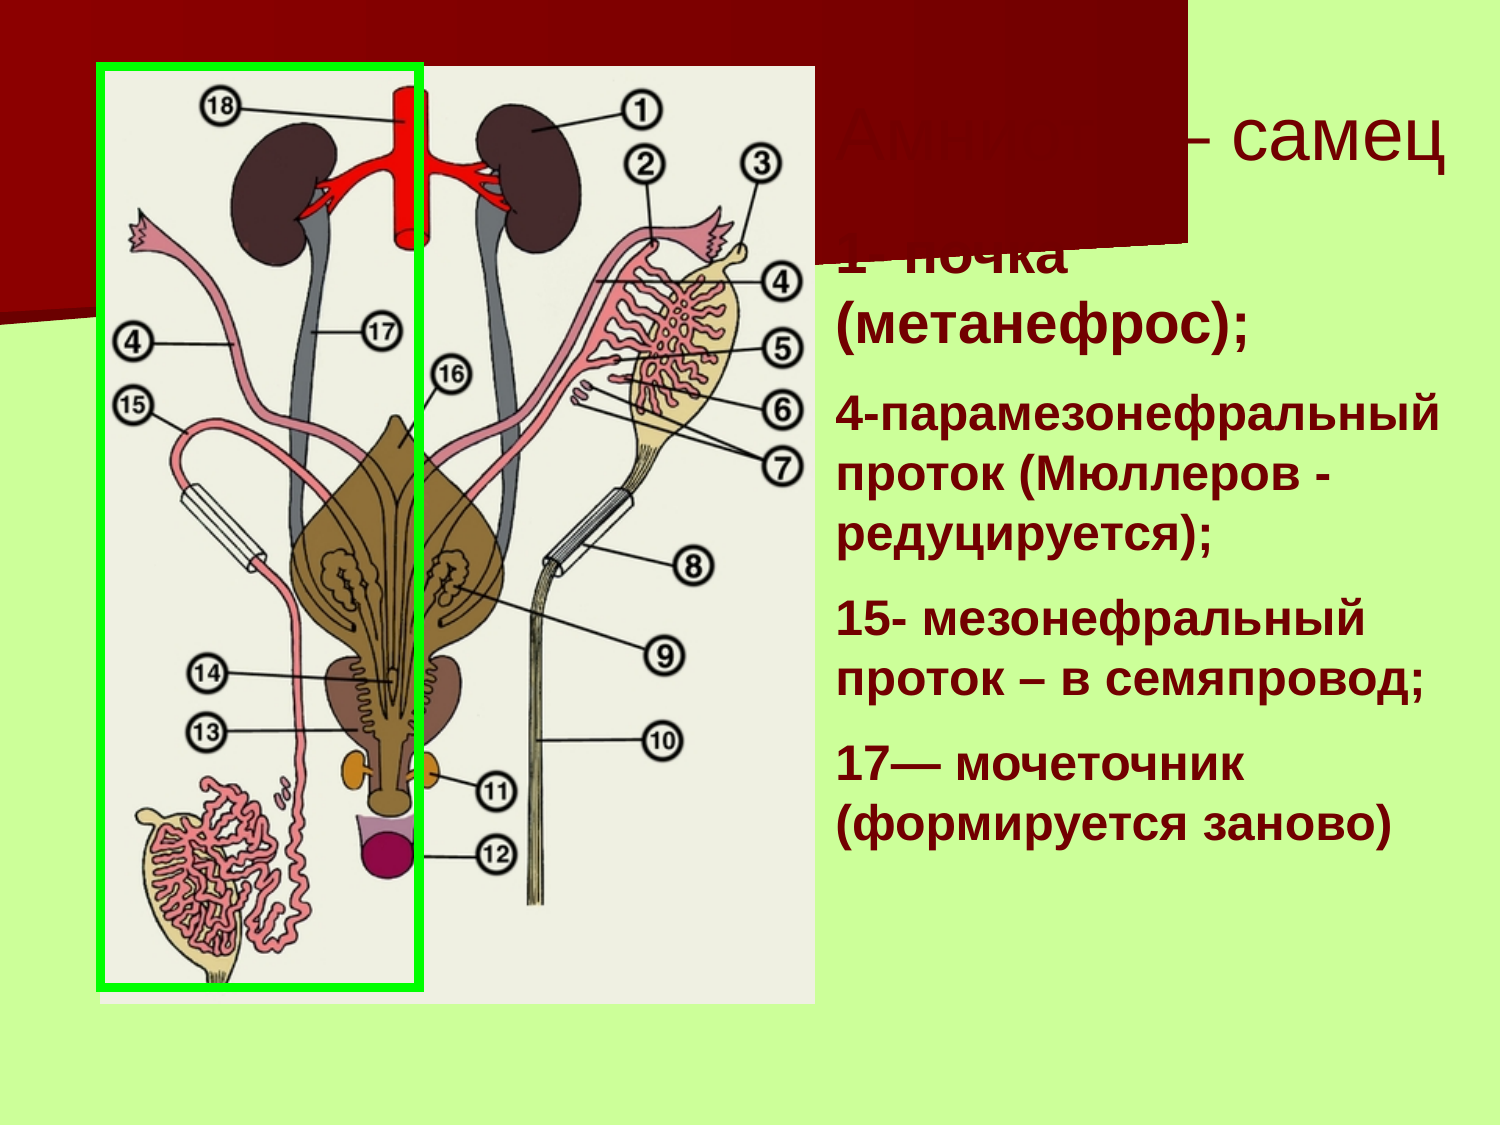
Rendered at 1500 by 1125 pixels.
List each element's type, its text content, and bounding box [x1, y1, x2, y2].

text_box 1- почка (метанефрос); 4-парамезонефральный проток (Мюллеров - редуцируется); 15- мезонефральный проток – в семяпровод; 17— мочеточник (формируется заново) [820, 208, 1459, 858]
picture [100, 66, 815, 1005]
text_box Амниоты – самец [820, 78, 1471, 183]
